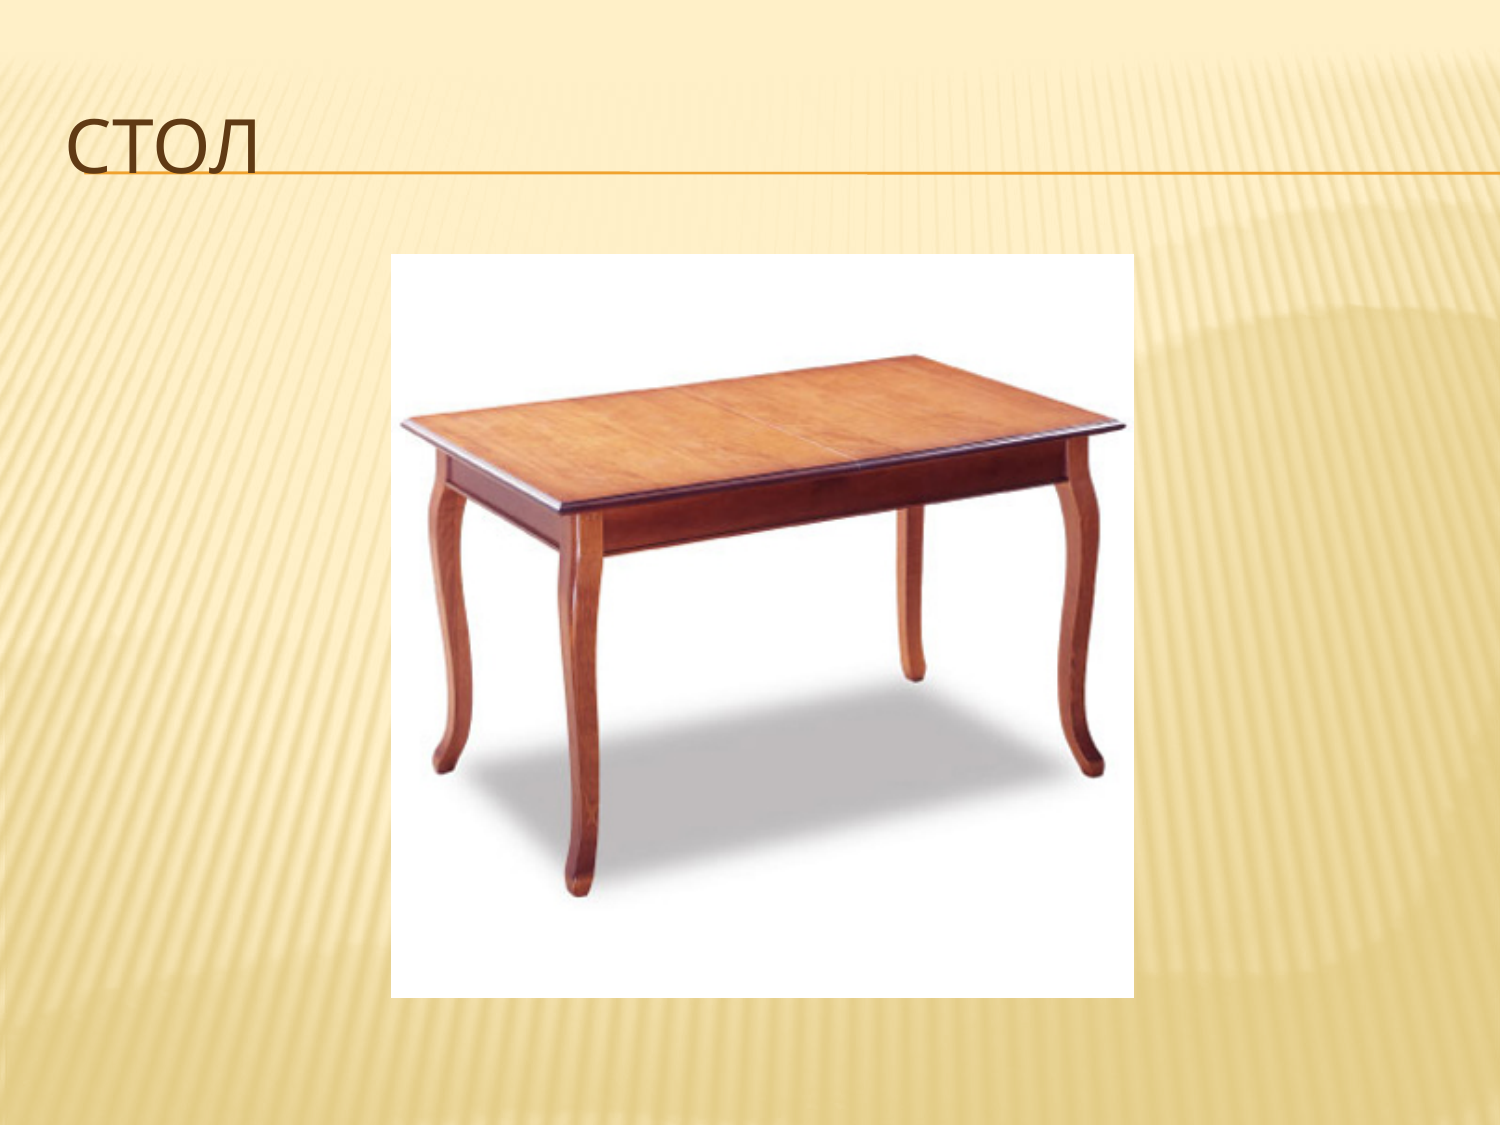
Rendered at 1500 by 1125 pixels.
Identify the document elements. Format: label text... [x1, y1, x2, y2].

title Стол [50, 75, 1475, 213]
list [390, 254, 1134, 998]
